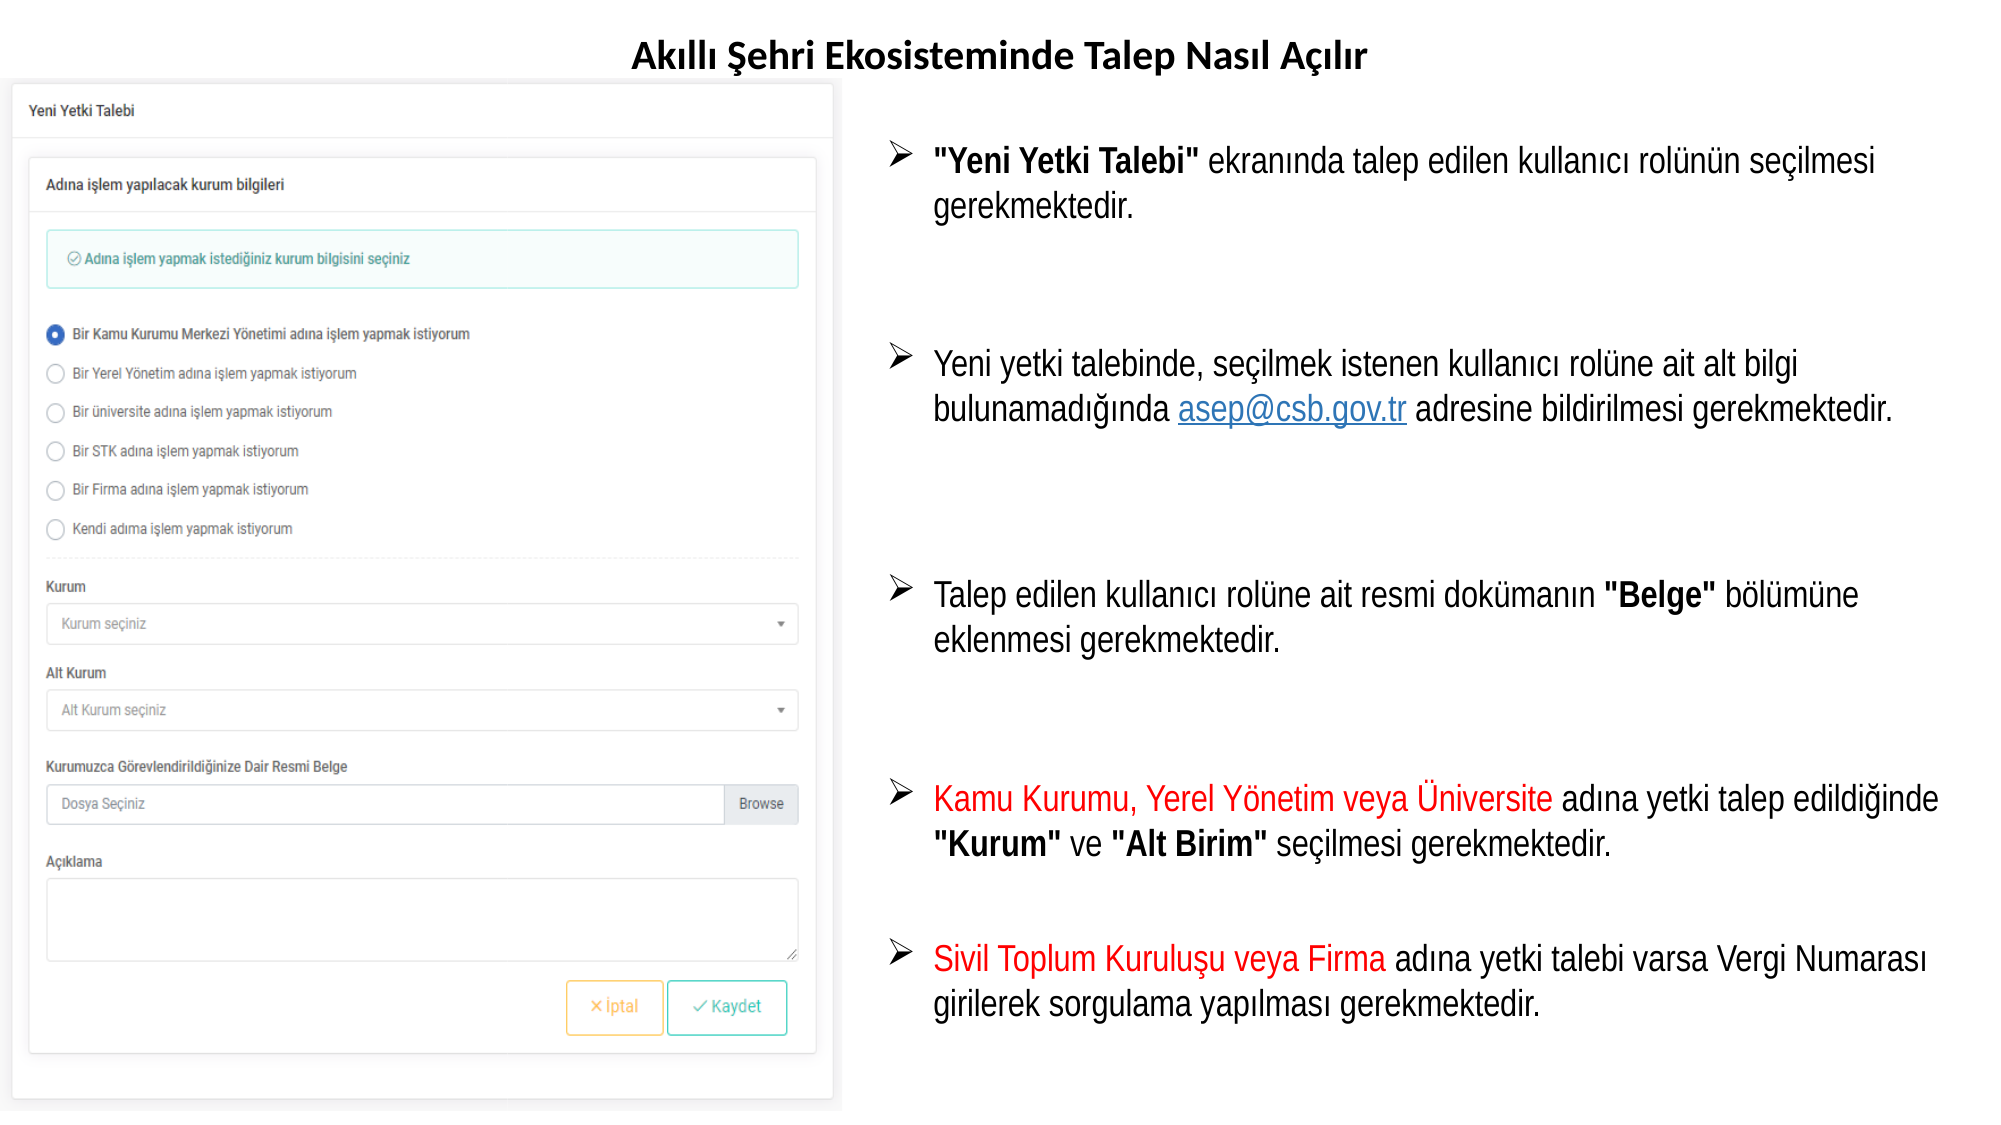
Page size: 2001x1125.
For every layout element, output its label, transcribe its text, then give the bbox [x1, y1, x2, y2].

text_box Kamu Kurumu, Yerel Yönetim veya Üniversite adına yetki talep edildiğinde "Kurum" ve "Alt Birim" seçilmesi gerekmektedir. [871, 767, 1979, 872]
text_box Akıllı Şehri Ekosisteminde Talep Nasıl Açılır [555, 20, 1445, 85]
text_box "Yeni Yetki Talebi" ekranında talep edilen kullanıcı rolünün seçilmesi gerekmektedir. [871, 128, 1949, 234]
text_box Talep edilen kullanıcı rolüne ait resmi dokümanın "Belge" bölümüne eklenmesi gerekmektedir. [871, 562, 1904, 713]
text_box Yeni yetki talebinde, seçilmek istenen kullanıcı rolüne ait alt bilgi bulunamadığında asep@csb.gov.tr adresine bildirilmesi gerekmektedir. [871, 331, 1918, 436]
text_box Sivil Toplum Kuruluşu veya Firma adına yetki talebi varsa Vergi Numarası girilerek sorgulama yapılması gerekmektedir. [871, 926, 1963, 1031]
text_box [0, 78, 843, 1111]
